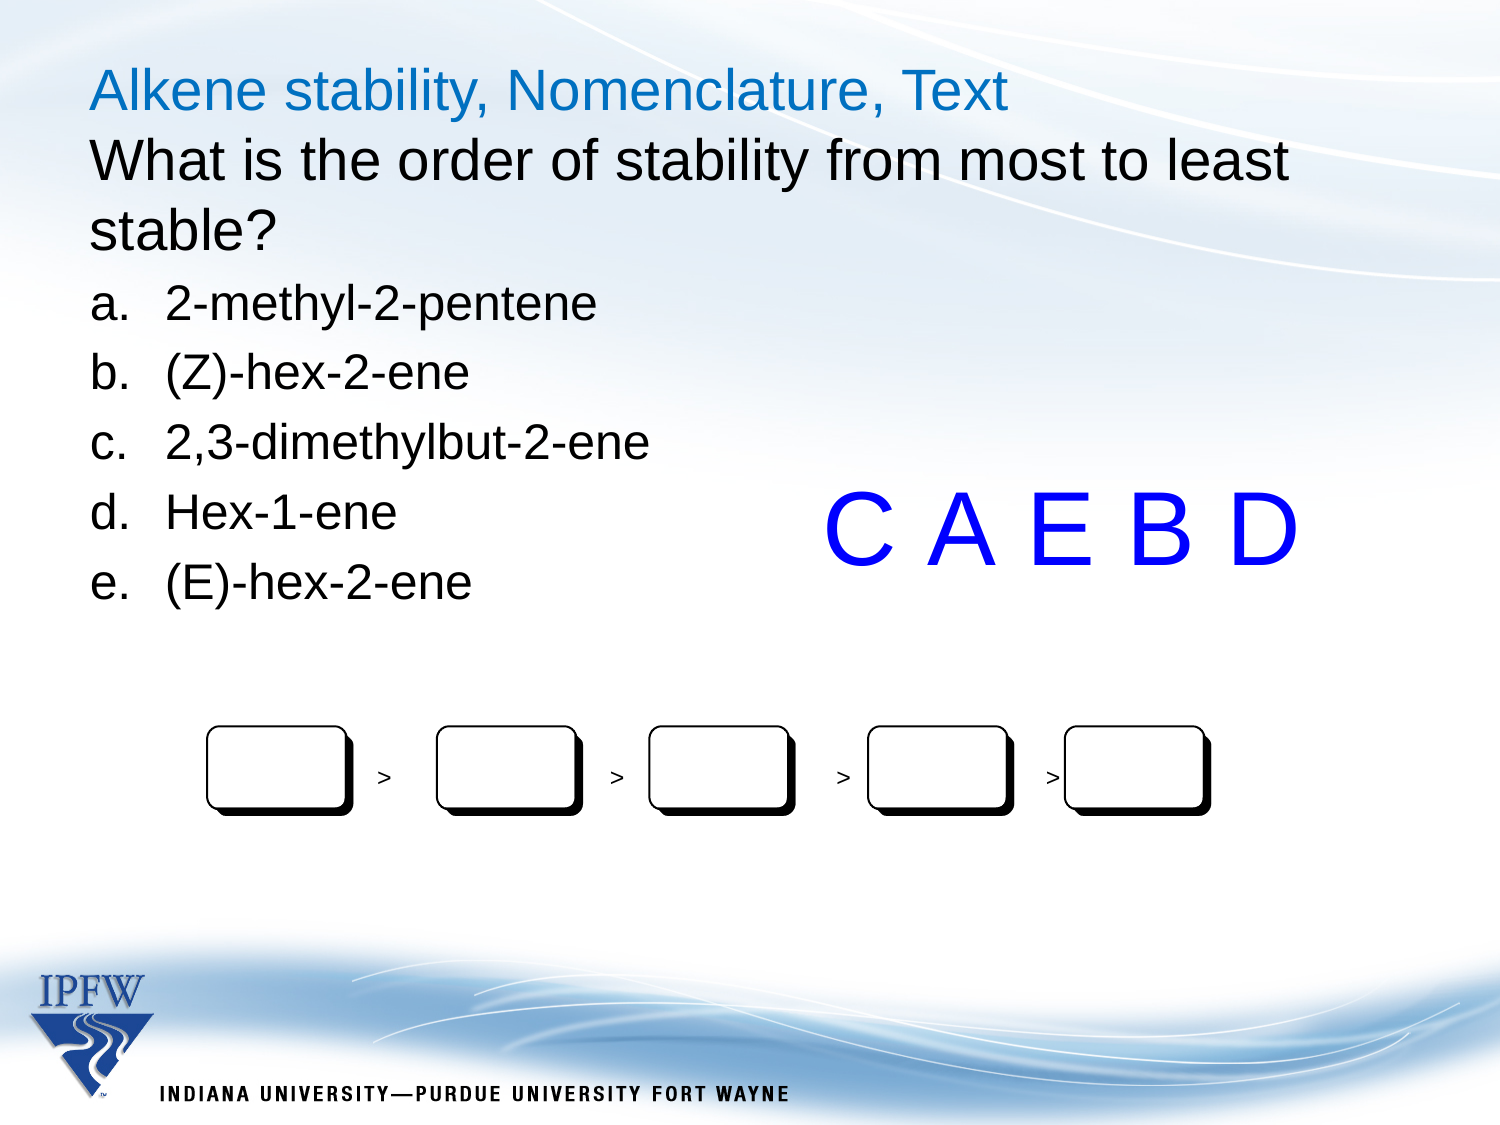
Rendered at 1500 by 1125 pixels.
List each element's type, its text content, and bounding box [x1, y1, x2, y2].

list 2-methyl-2-pentene (Z)-hex-2-ene 2,3-dimethylbut-2-ene Hex-1-ene (E)-hex-2-ene [75, 262, 1425, 1005]
picture [0, 0, 1500, 1125]
title Alkene stability, Nomenclature, Text What is the order of stability from most to least stable? [75, 45, 1425, 233]
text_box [199, 718, 1217, 822]
